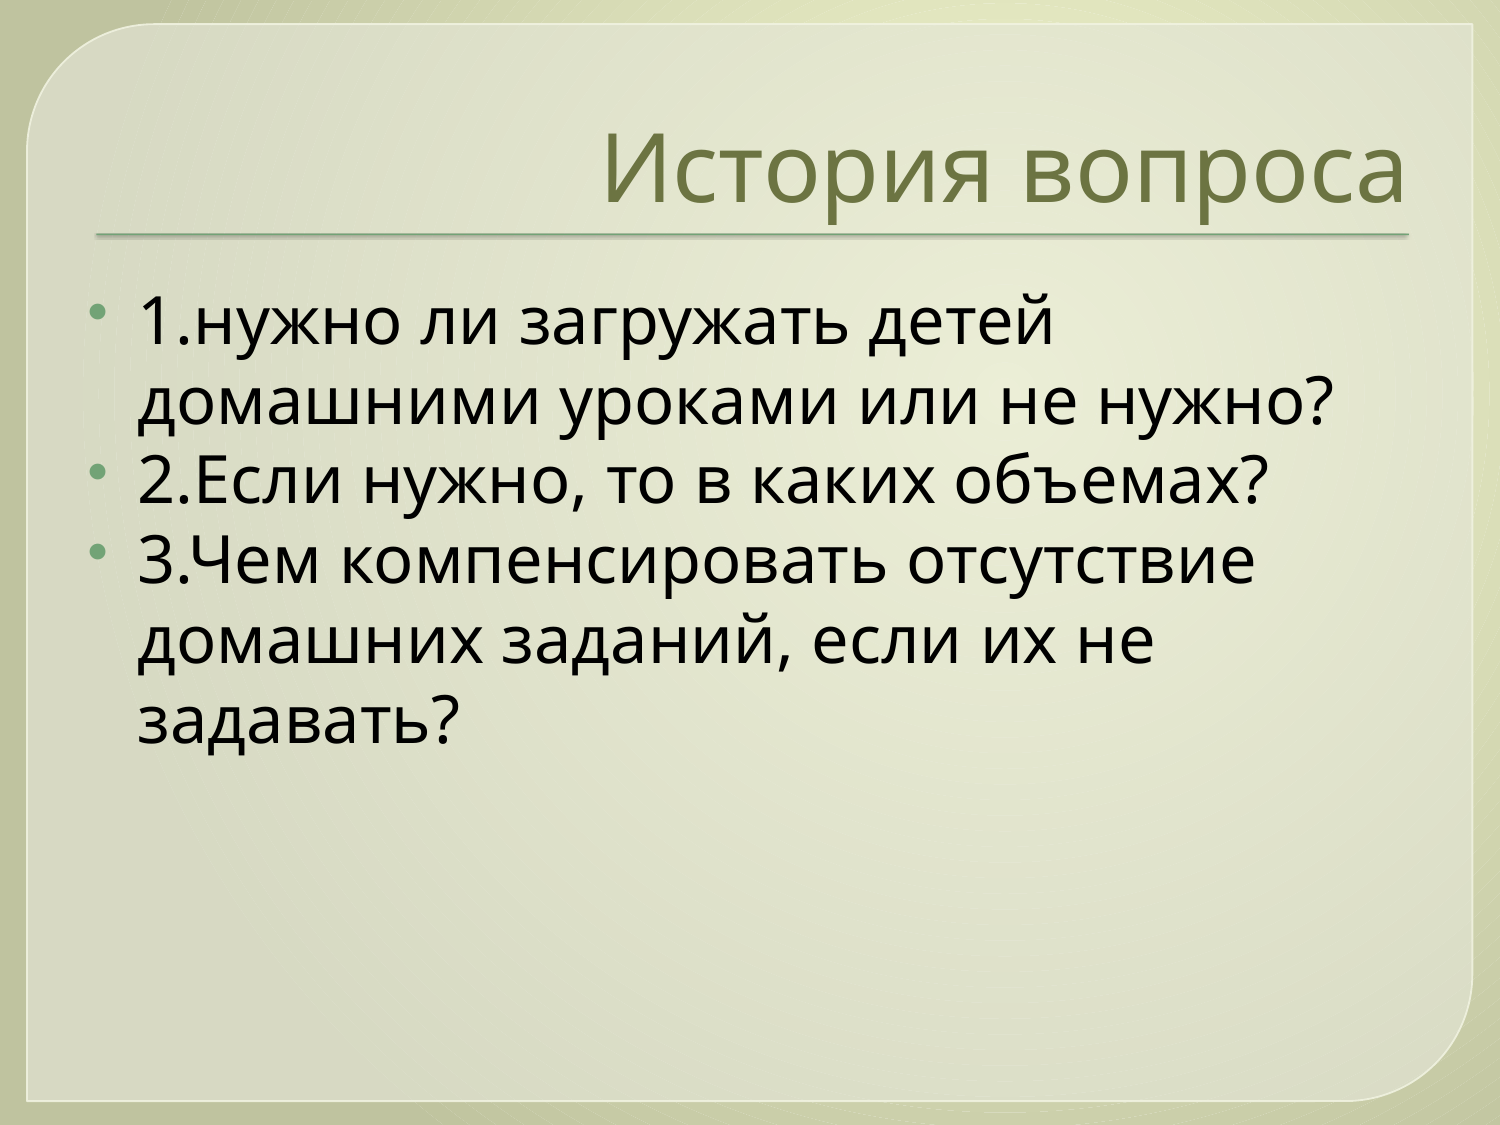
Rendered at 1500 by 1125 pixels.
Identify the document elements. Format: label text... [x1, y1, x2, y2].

title История вопроса [75, 41, 1425, 230]
list 1.нужно ли загружать детей домашними уроками или не нужно? 2.Если нужно, то в каких объемах? 3.Чем компенсировать отсутствие домашних заданий, если их не задавать? [75, 270, 1425, 1013]
